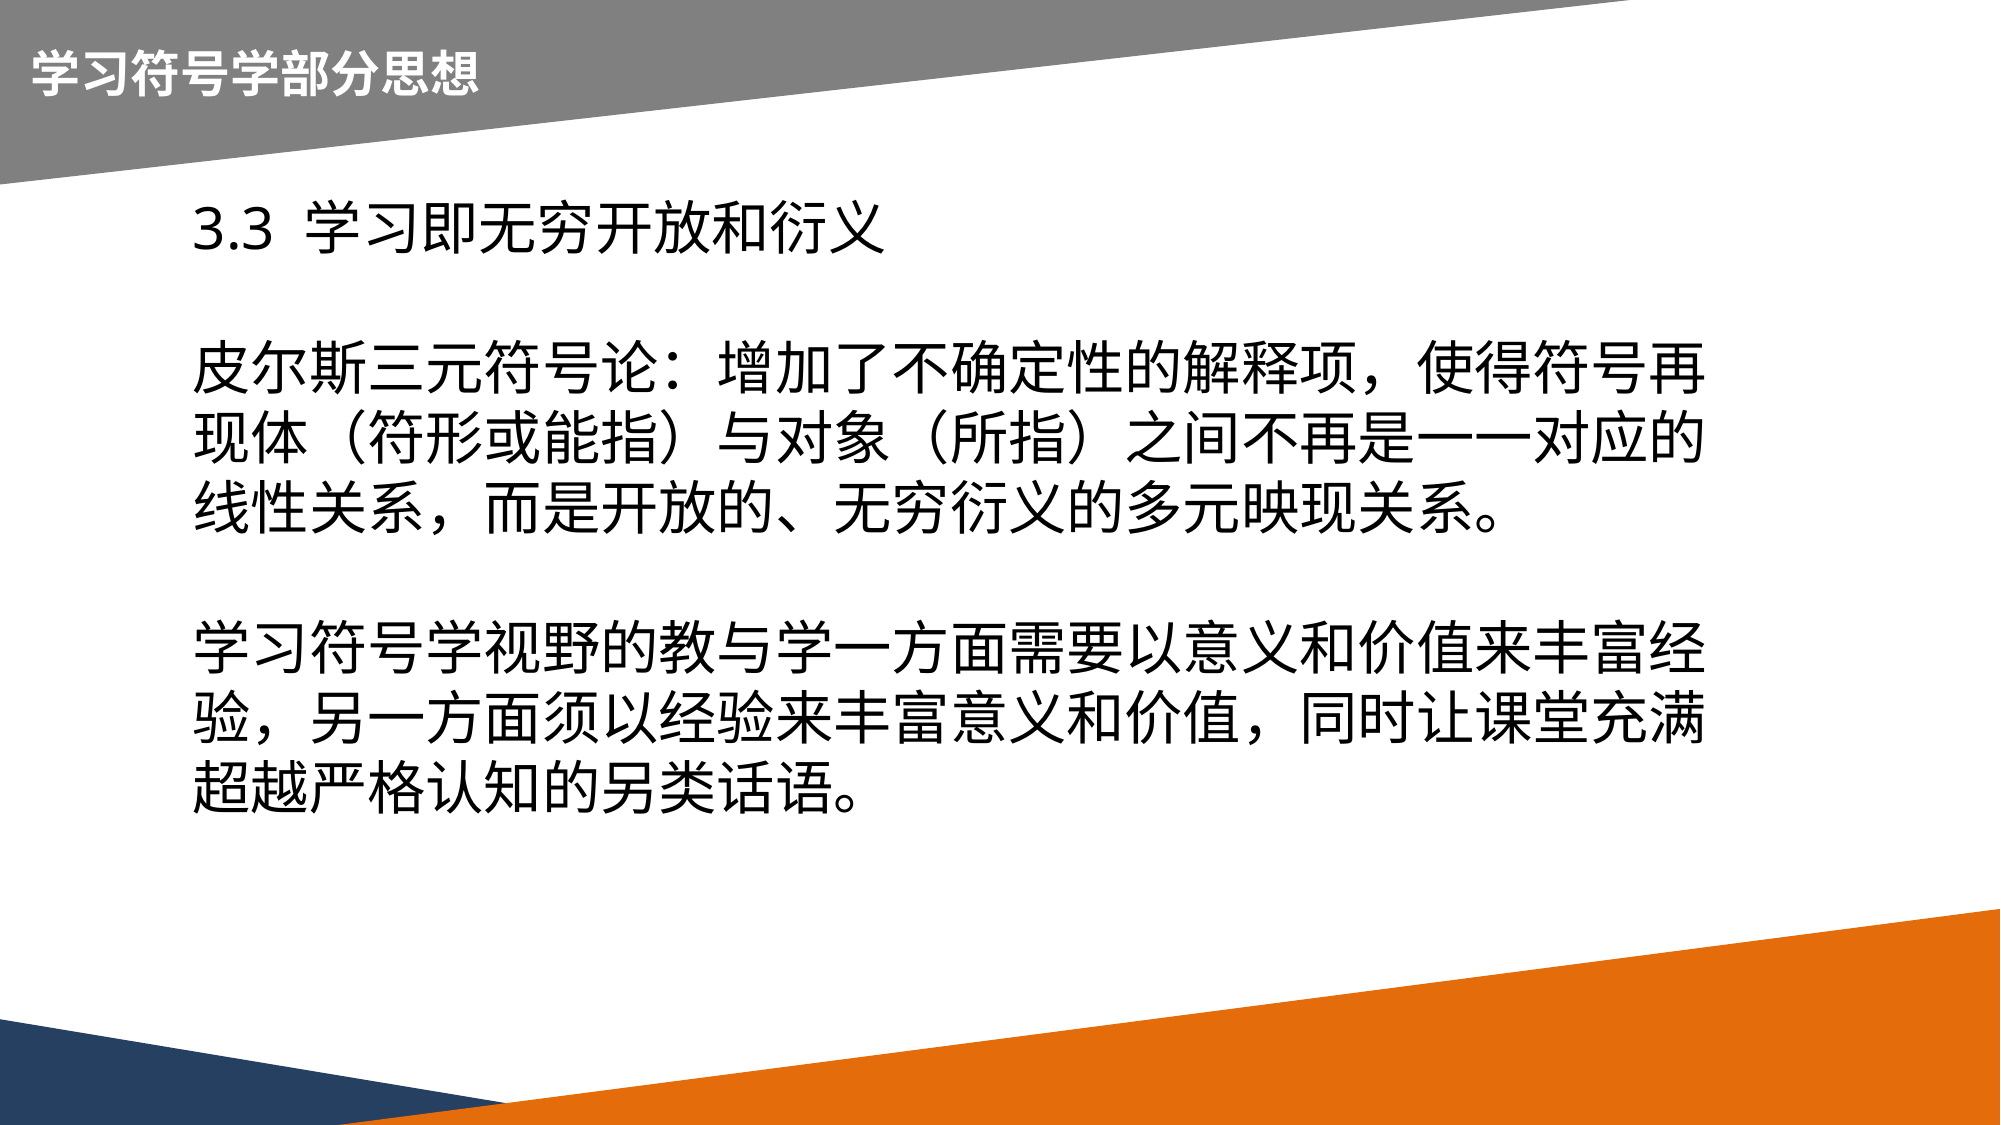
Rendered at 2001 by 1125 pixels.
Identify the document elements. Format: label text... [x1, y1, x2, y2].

text_box 学习符号学部分思想 [0, 42, 511, 127]
text_box 3.3 学习即无穷开放和衍义 皮尔斯三元符号论：增加了不确定性的解释项，使得符号再现体（符形或能指）与对象（所指）之间不再是一一对应的线性关系，而是开放的、无穷衍义的多元映现关系。 学习符号学视野的教与学一方面需要以意义和价值来丰富经验，另一方面须以经验来丰富意义和价值，同时让课堂充满超越严格认知的另类话语。 [177, 184, 1727, 971]
